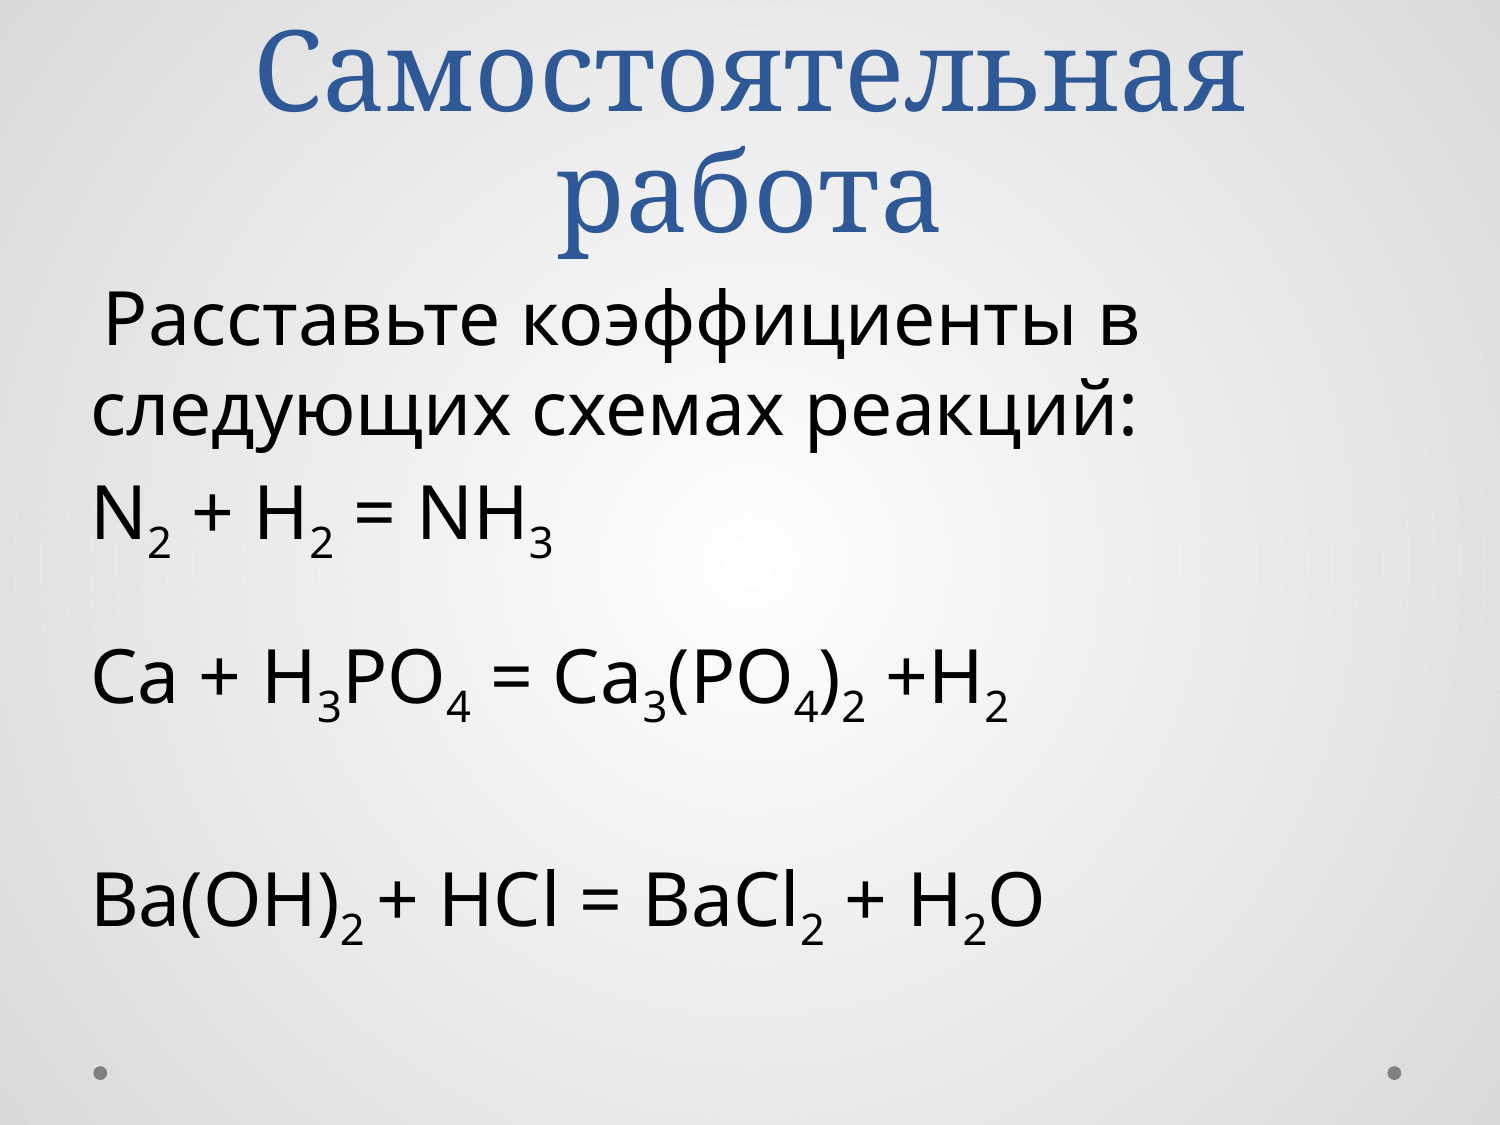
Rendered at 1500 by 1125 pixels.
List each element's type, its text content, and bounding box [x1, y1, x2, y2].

list Расставьте коэффициенты в следующих схемах реакций: N2 + H2 = NH3 Ca + H3PO4 = Ca3(PO4)2 +H2 Ba(OH)2 + HCl = BaCl2 + H2O [75, 262, 1425, 1005]
title Самостоятельная работа [75, 0, 1425, 262]
